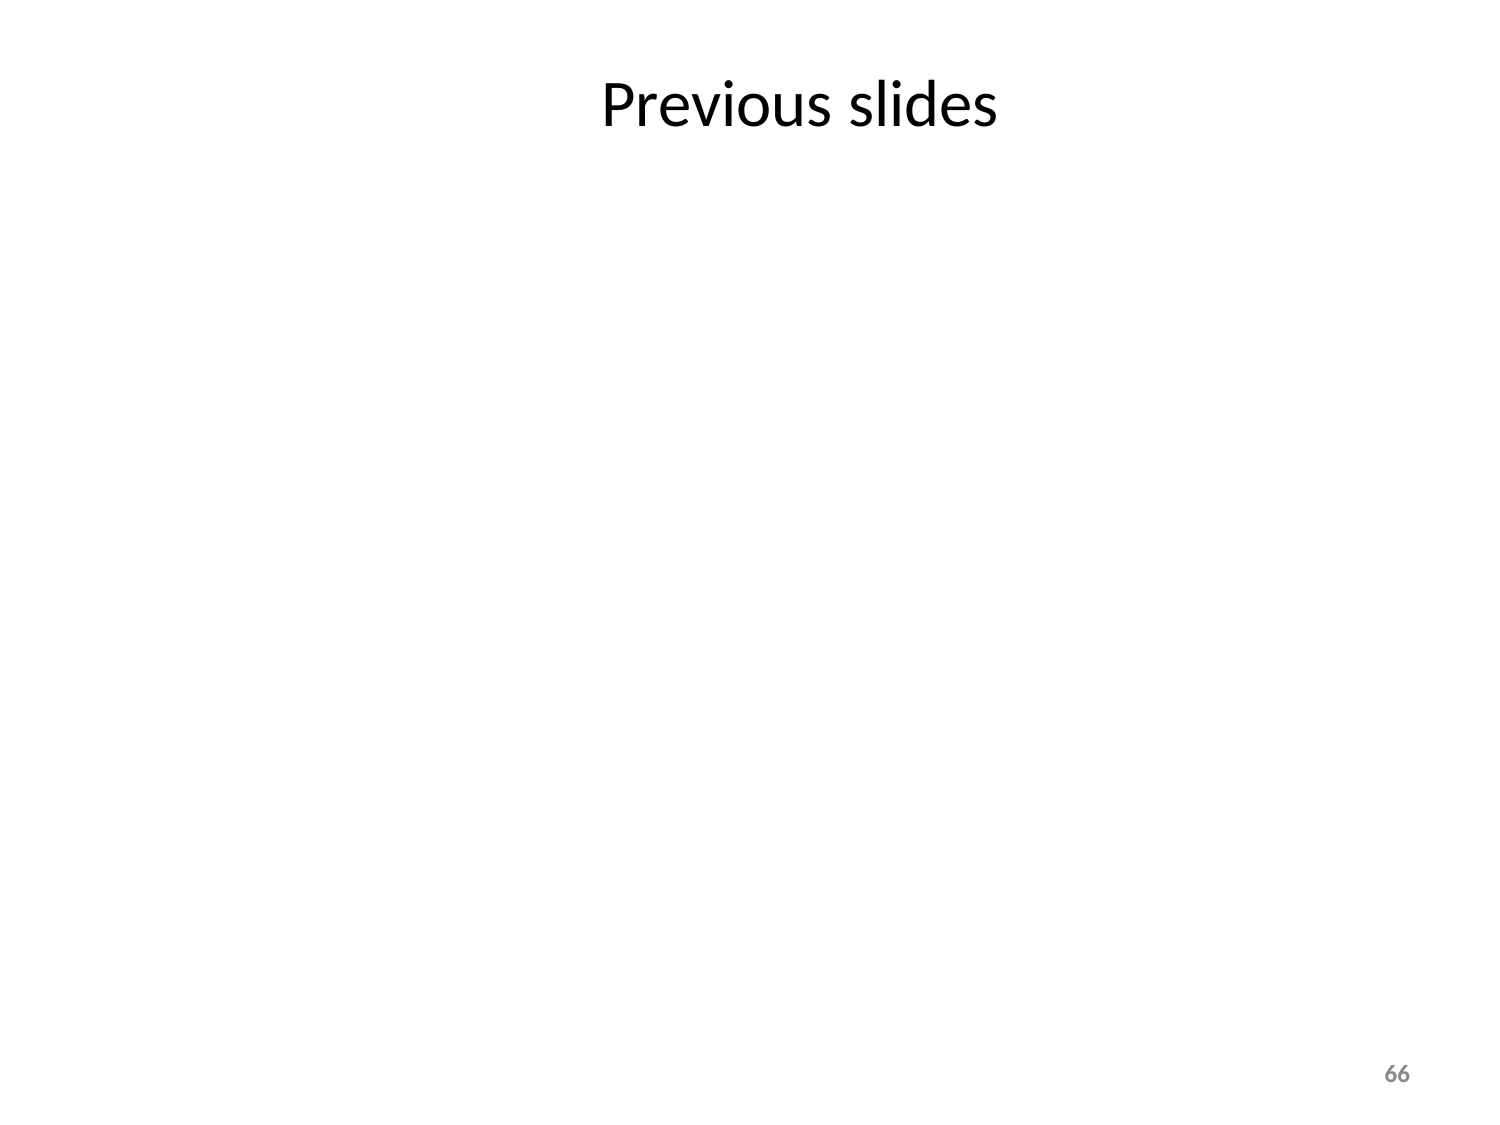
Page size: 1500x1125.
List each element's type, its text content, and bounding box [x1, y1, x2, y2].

list Previous slides [586, 44, 1425, 1005]
slide_number ‹#› [1074, 1042, 1425, 1103]
